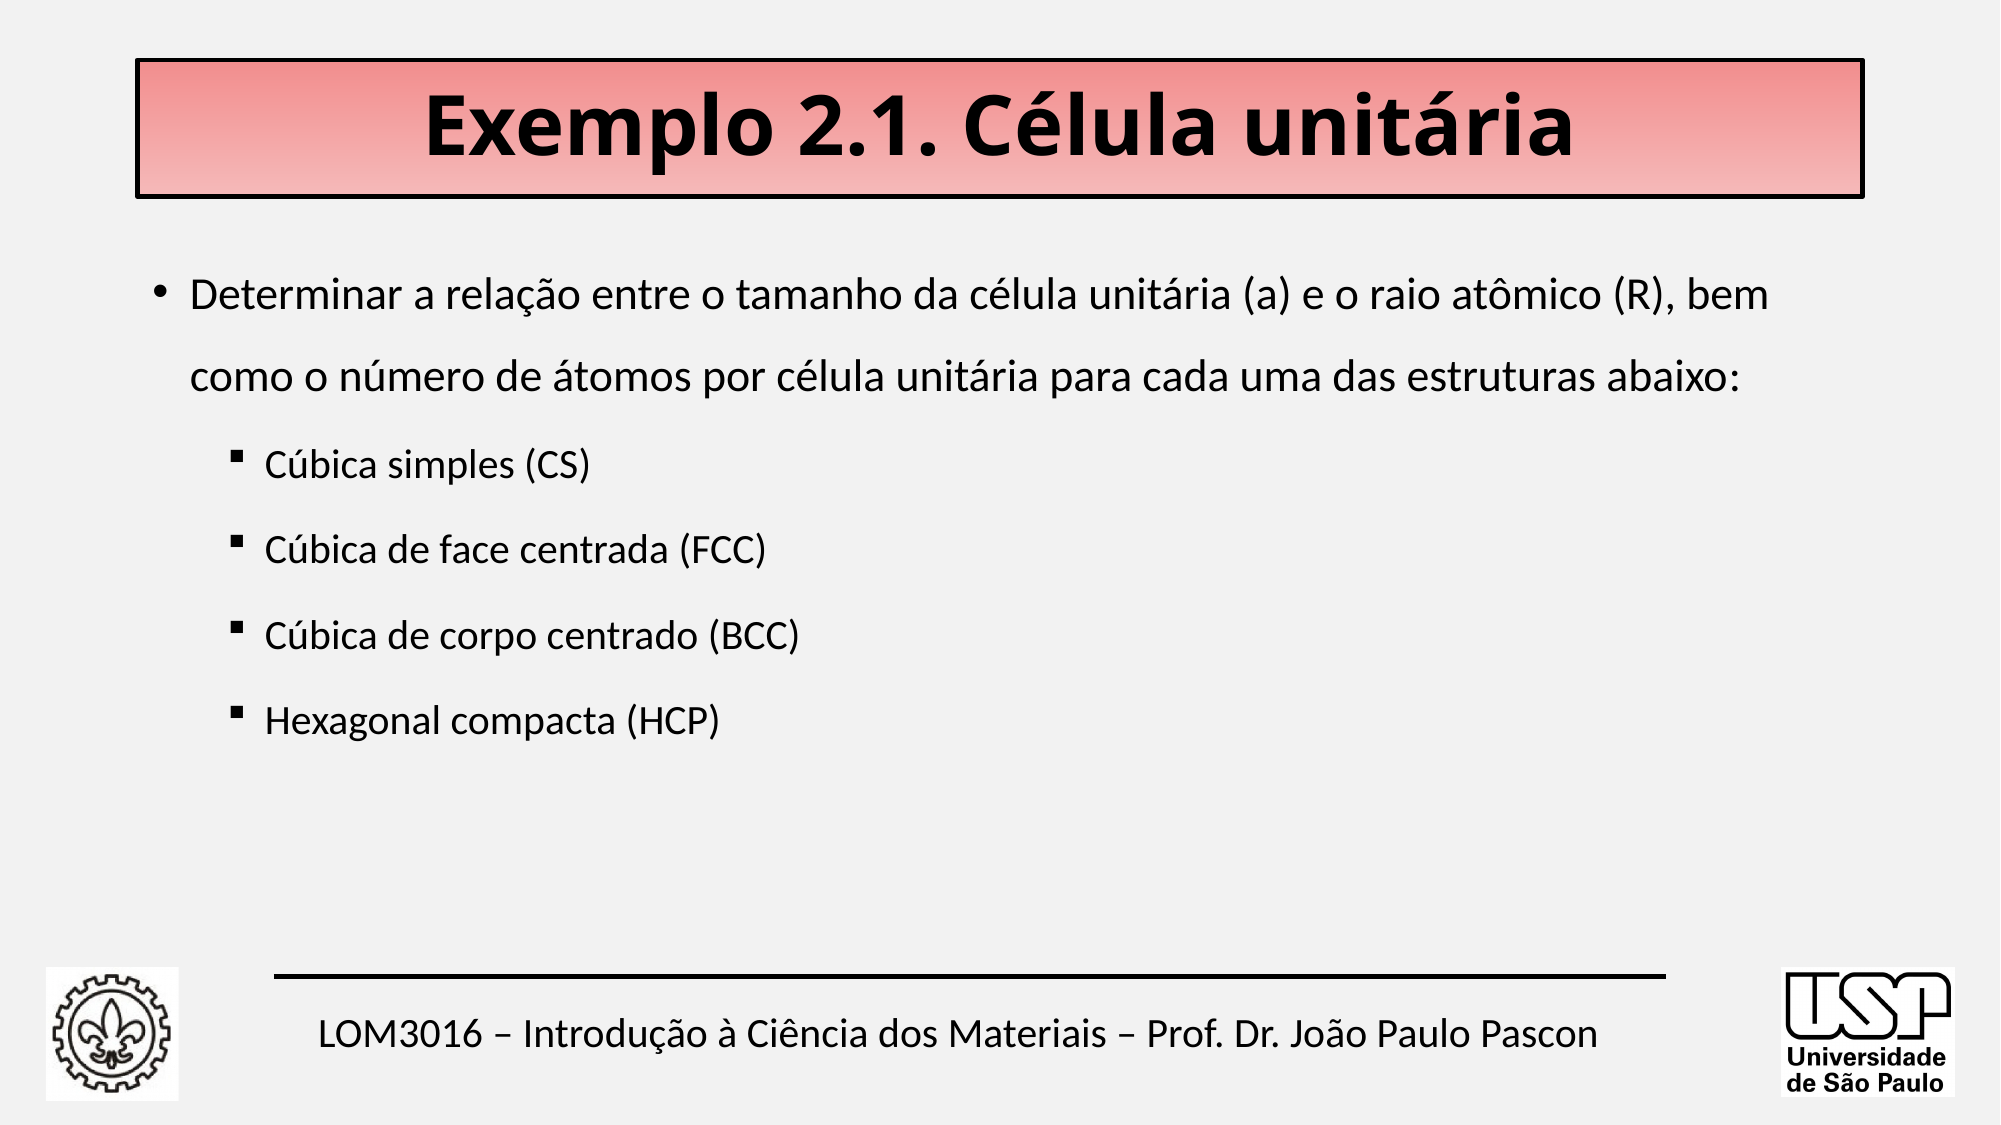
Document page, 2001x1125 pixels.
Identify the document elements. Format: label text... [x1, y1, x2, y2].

title Exemplo 2.1. Célula unitária [137, 59, 1863, 197]
picture [45, 967, 179, 1101]
list Determinar a relação entre o tamanho da célula unitária (a) e o raio atômico (R), bem como o número de átomos por célula unitária para cada uma das estruturas abaixo: Cúbica simples (CS) Cúbica de face centrada (FCC) Cúbica de corpo centrado (BCC) Hexagonal compacta (HCP) [137, 228, 1863, 944]
text_box LOM3016 – Introdução à Ciência dos Materiais – Prof. Dr. João Paulo Pascon [202, 998, 1716, 1064]
picture [1781, 967, 1955, 1097]
